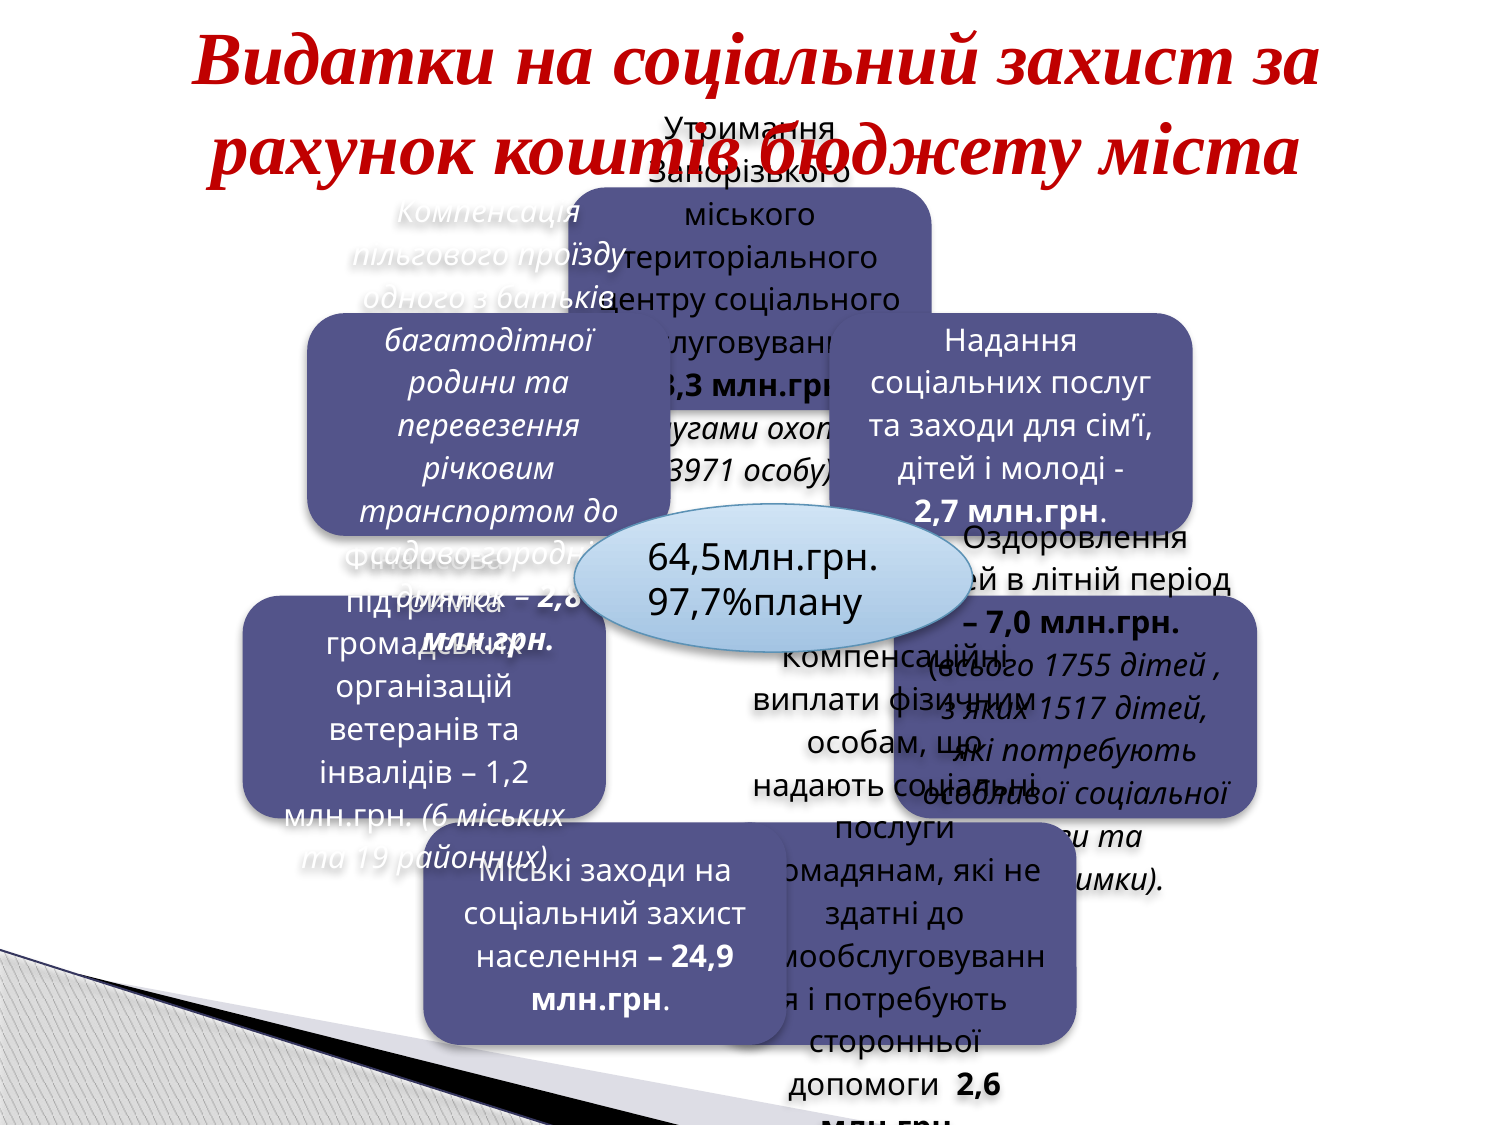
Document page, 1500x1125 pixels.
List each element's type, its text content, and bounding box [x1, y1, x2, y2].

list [23, 187, 1477, 1079]
title Видатки на соціальний захист за рахунок коштів бюджету міста [46, 23, 1468, 176]
